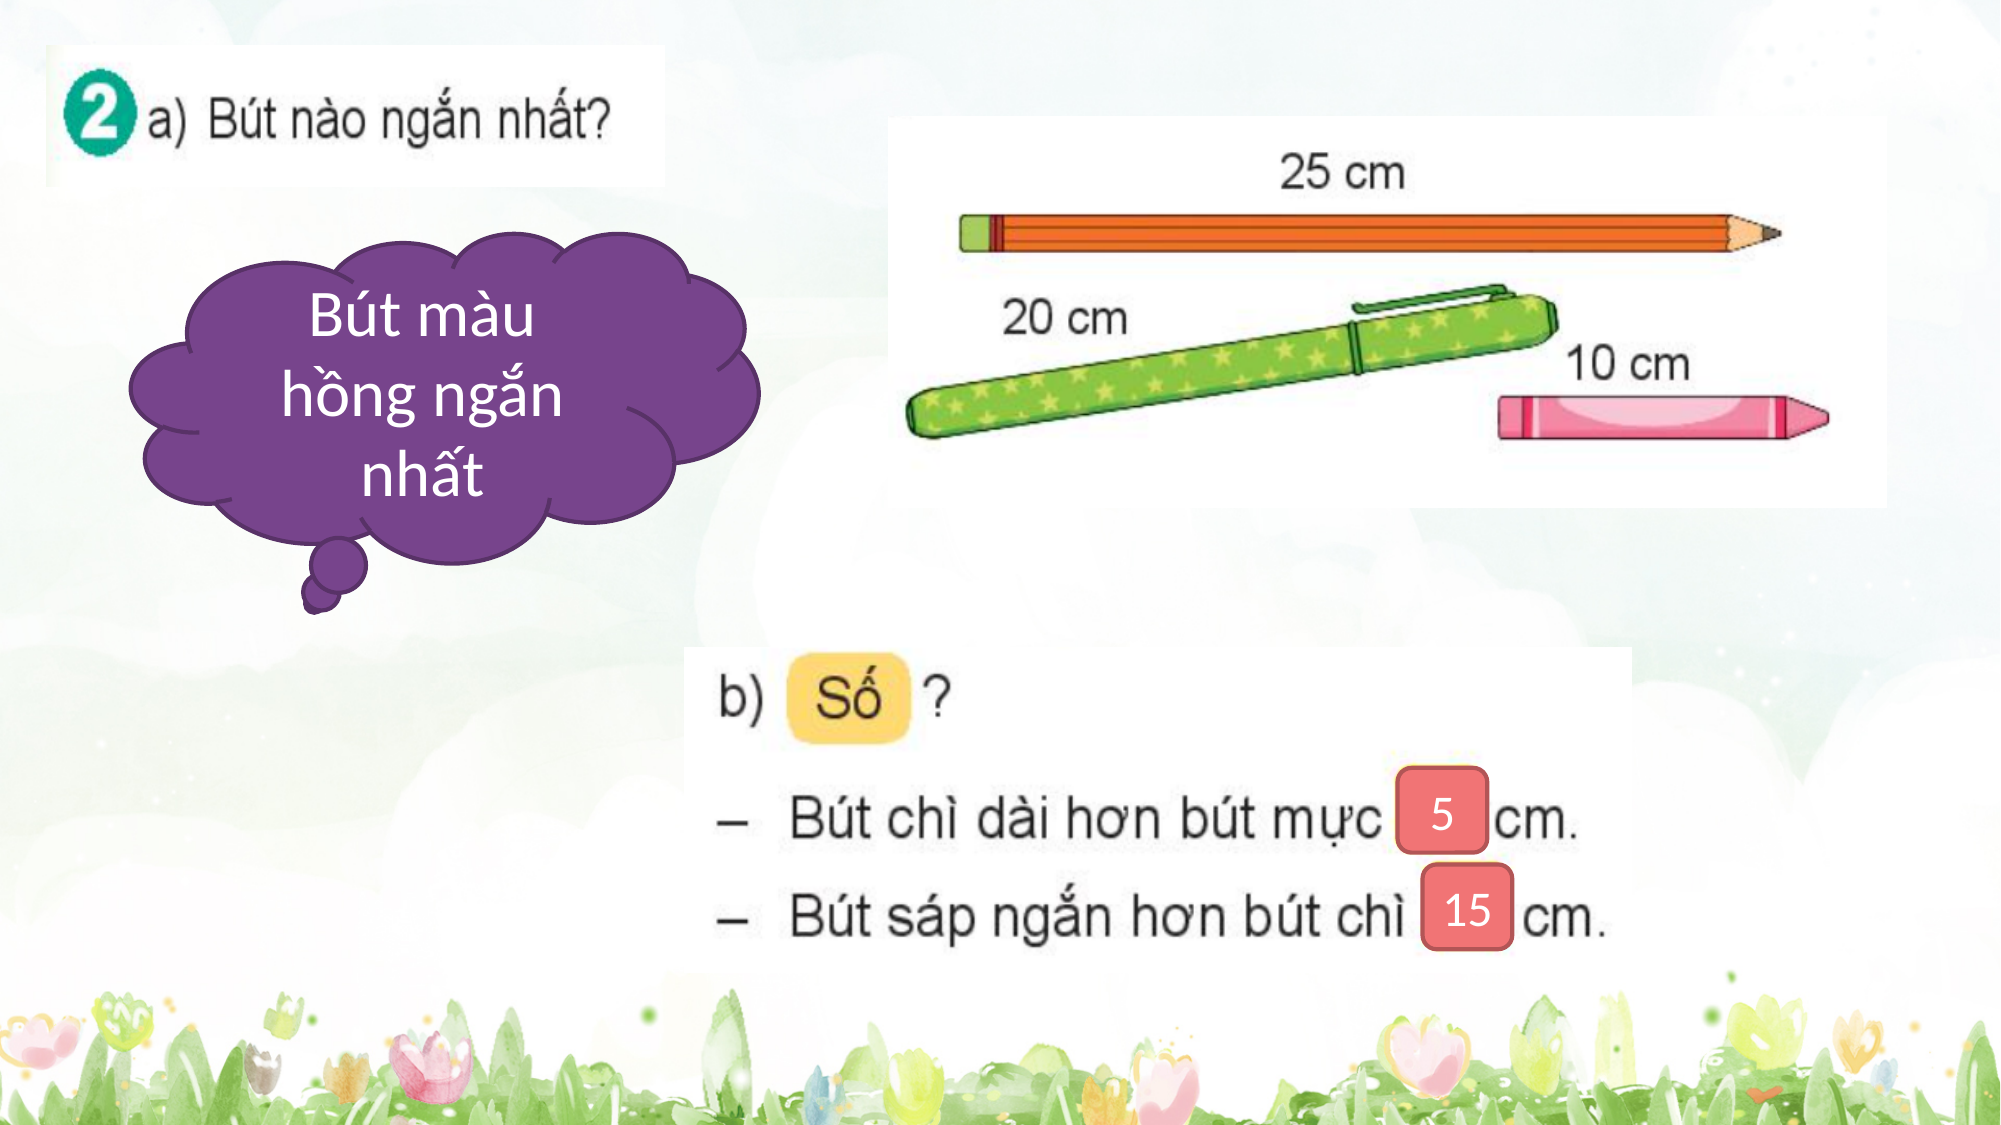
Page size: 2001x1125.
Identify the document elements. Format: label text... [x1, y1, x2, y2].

text_box Bút màu hồng ngắn nhất [128, 231, 761, 615]
slide_number [1433, 1042, 1900, 1103]
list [46, 44, 666, 188]
picture [0, 0, 2001, 1125]
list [888, 116, 1887, 508]
